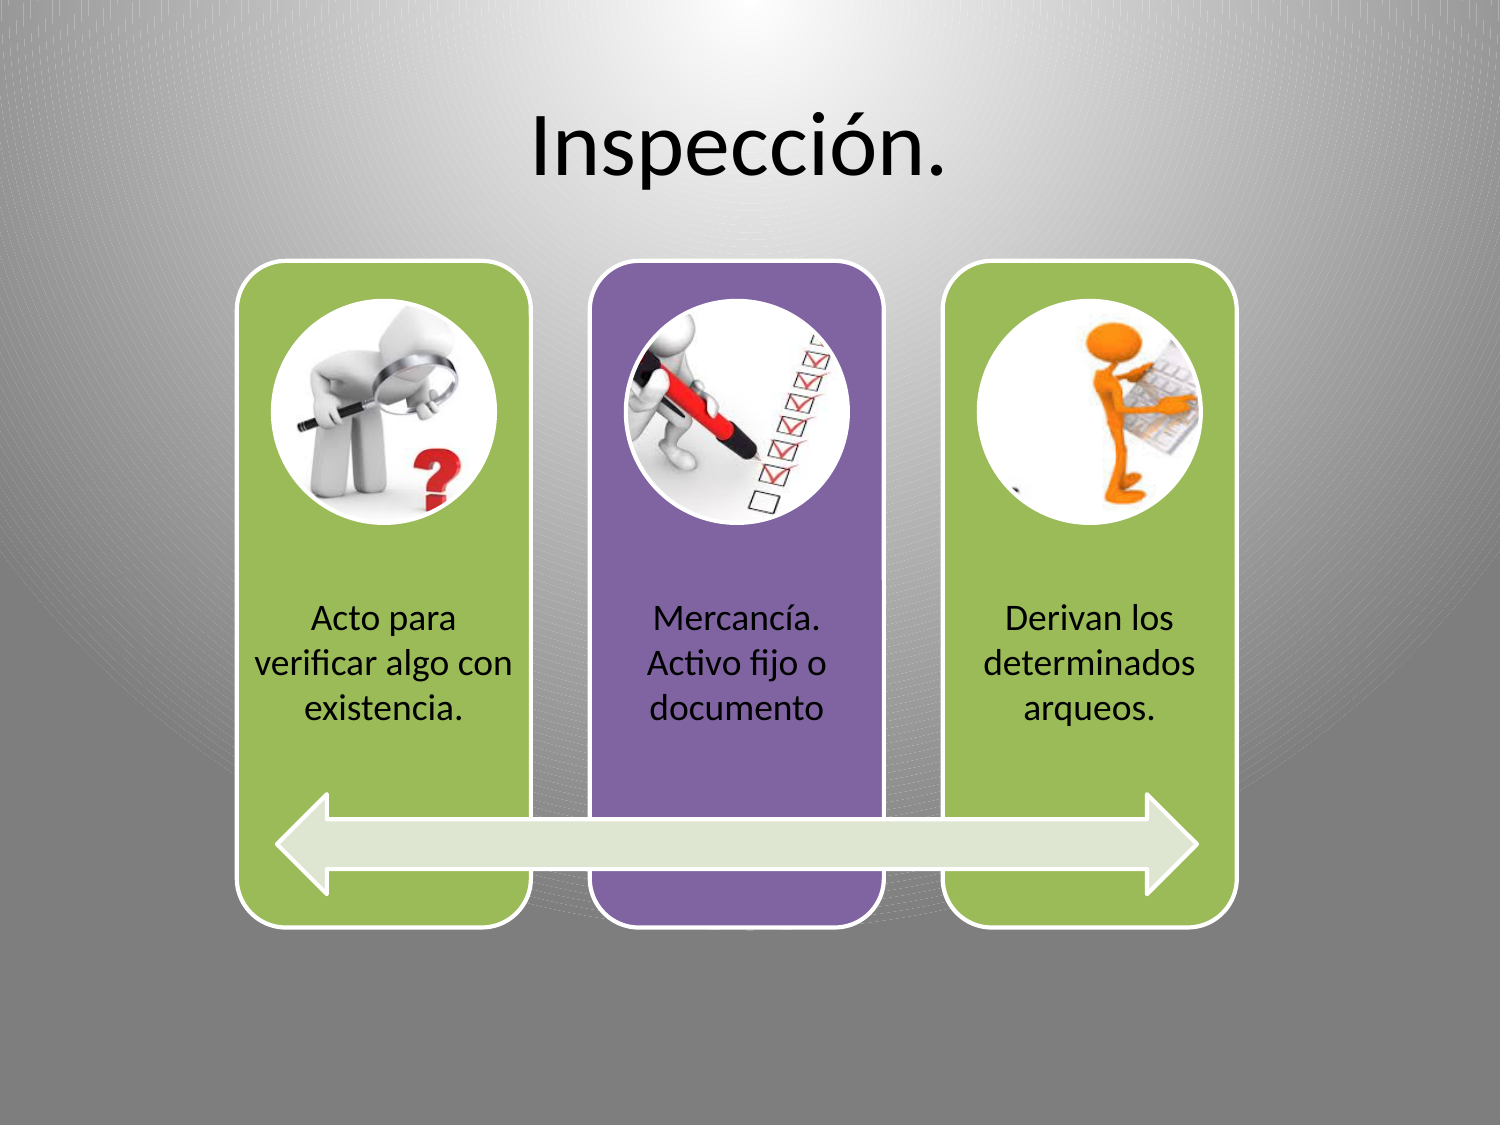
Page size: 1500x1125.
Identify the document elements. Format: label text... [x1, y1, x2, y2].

title Inspección. [75, 45, 1425, 233]
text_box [236, 260, 1238, 928]
